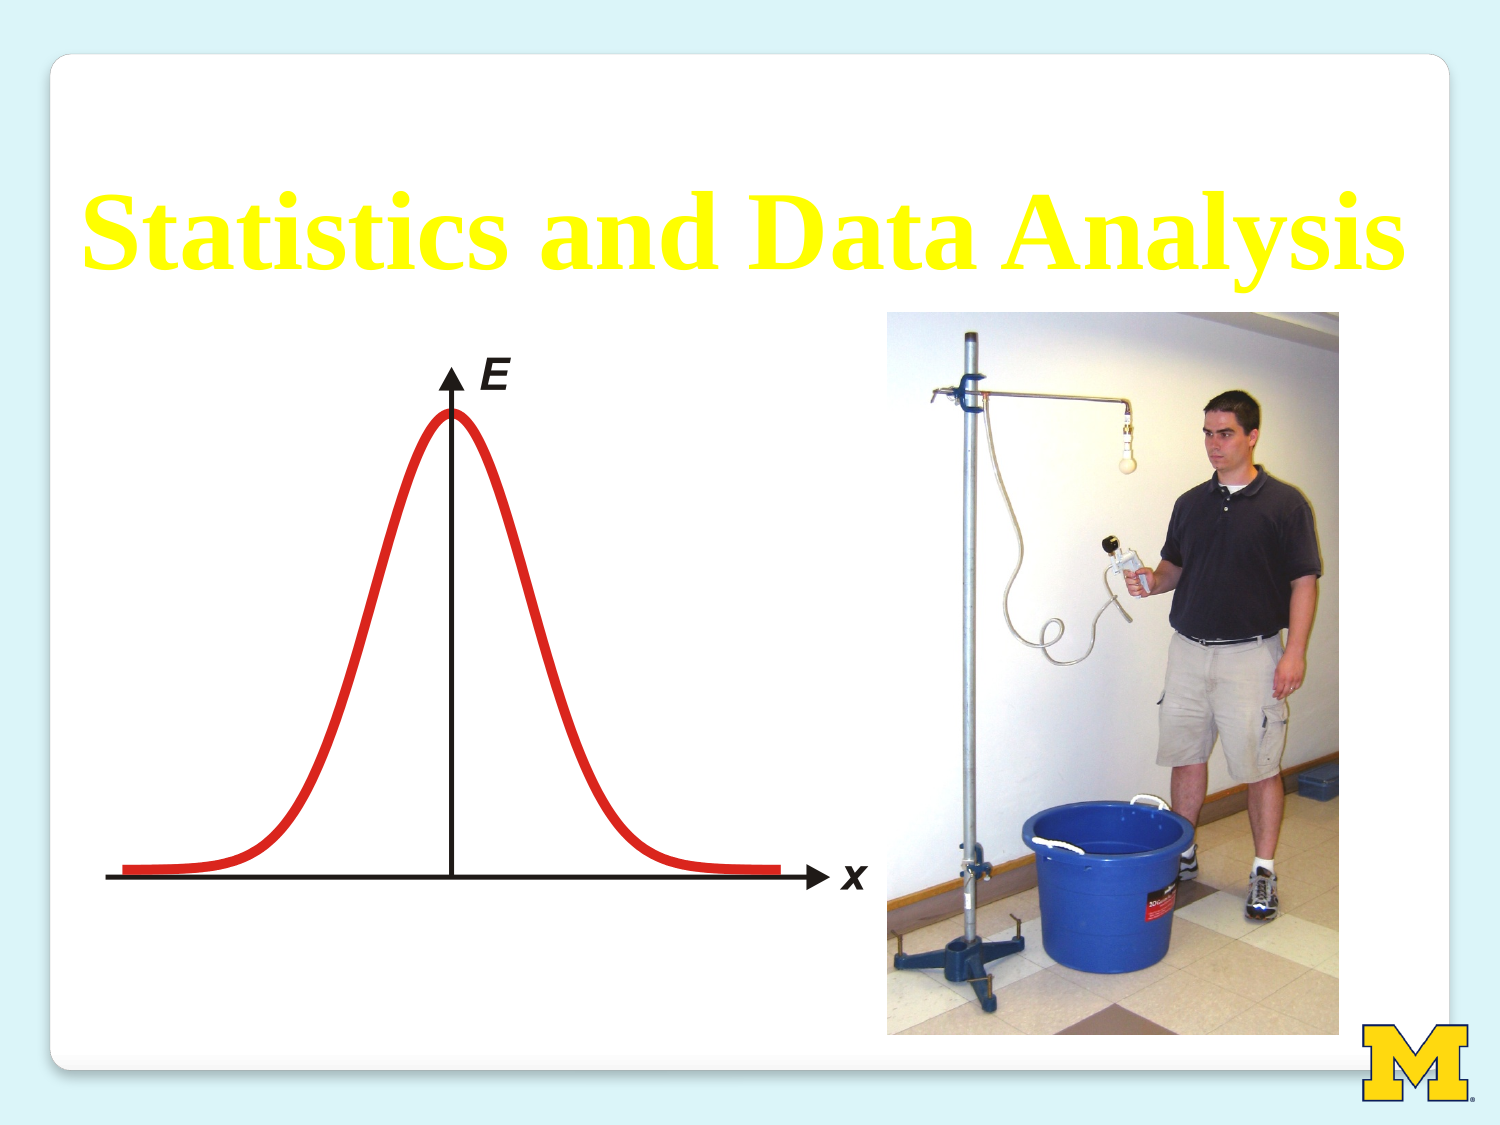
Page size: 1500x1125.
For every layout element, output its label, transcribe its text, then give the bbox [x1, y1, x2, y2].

picture [99, 349, 870, 898]
picture [887, 312, 1340, 1036]
text_box Statistics and Data Analysis [24, 149, 1463, 300]
picture [1362, 1024, 1476, 1102]
